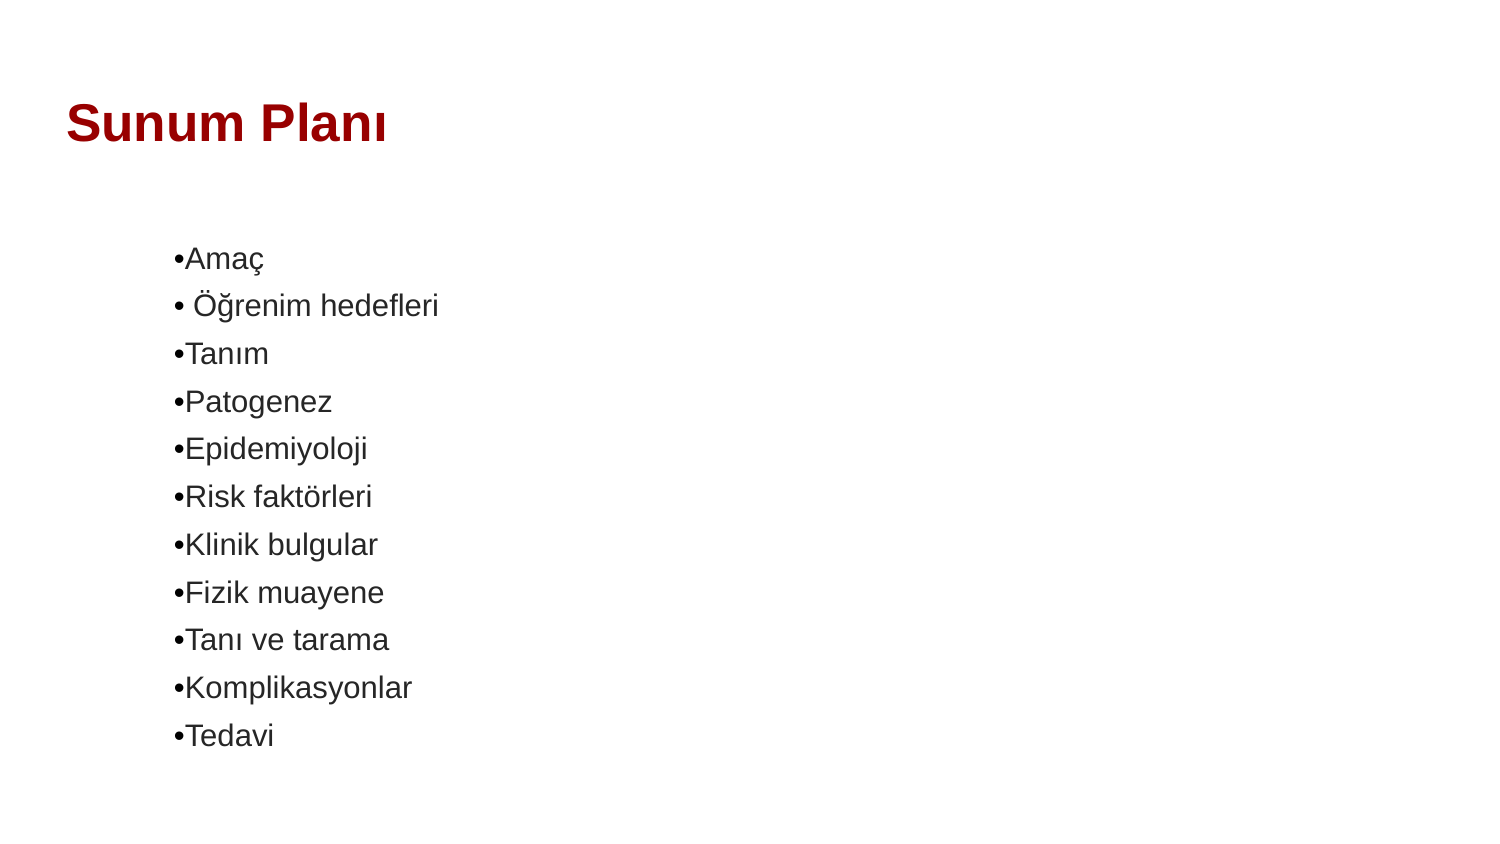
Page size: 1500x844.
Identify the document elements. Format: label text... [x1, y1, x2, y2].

title Sunum Planı [51, 72, 1449, 167]
list •Amaç • Öğrenim hedefleri •Tanım •Patogenez •Epidemiyoloji •Risk faktörleri •Klinik bulgular •Fizik muayene •Tanı ve tarama •Komplikasyonlar •Tedavi [158, 217, 1500, 778]
